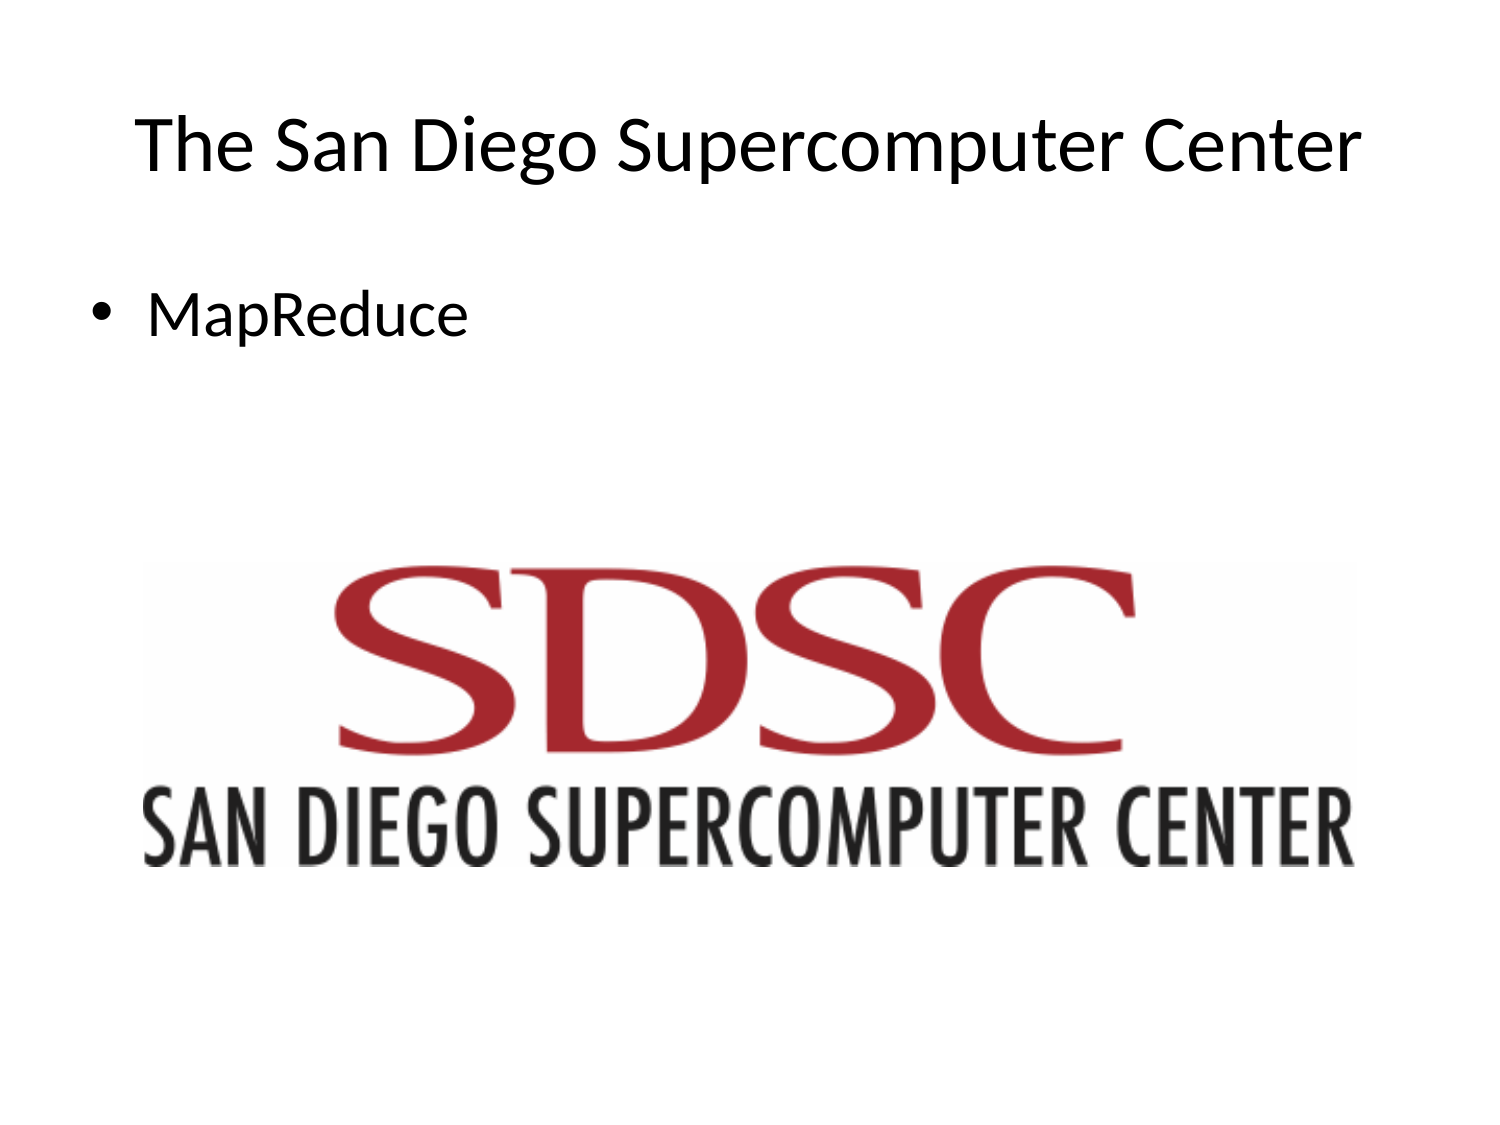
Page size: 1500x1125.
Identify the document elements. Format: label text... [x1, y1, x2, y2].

list MapReduce [75, 262, 1425, 1005]
title The San Diego Supercomputer Center [75, 45, 1425, 233]
picture [143, 562, 1357, 867]
